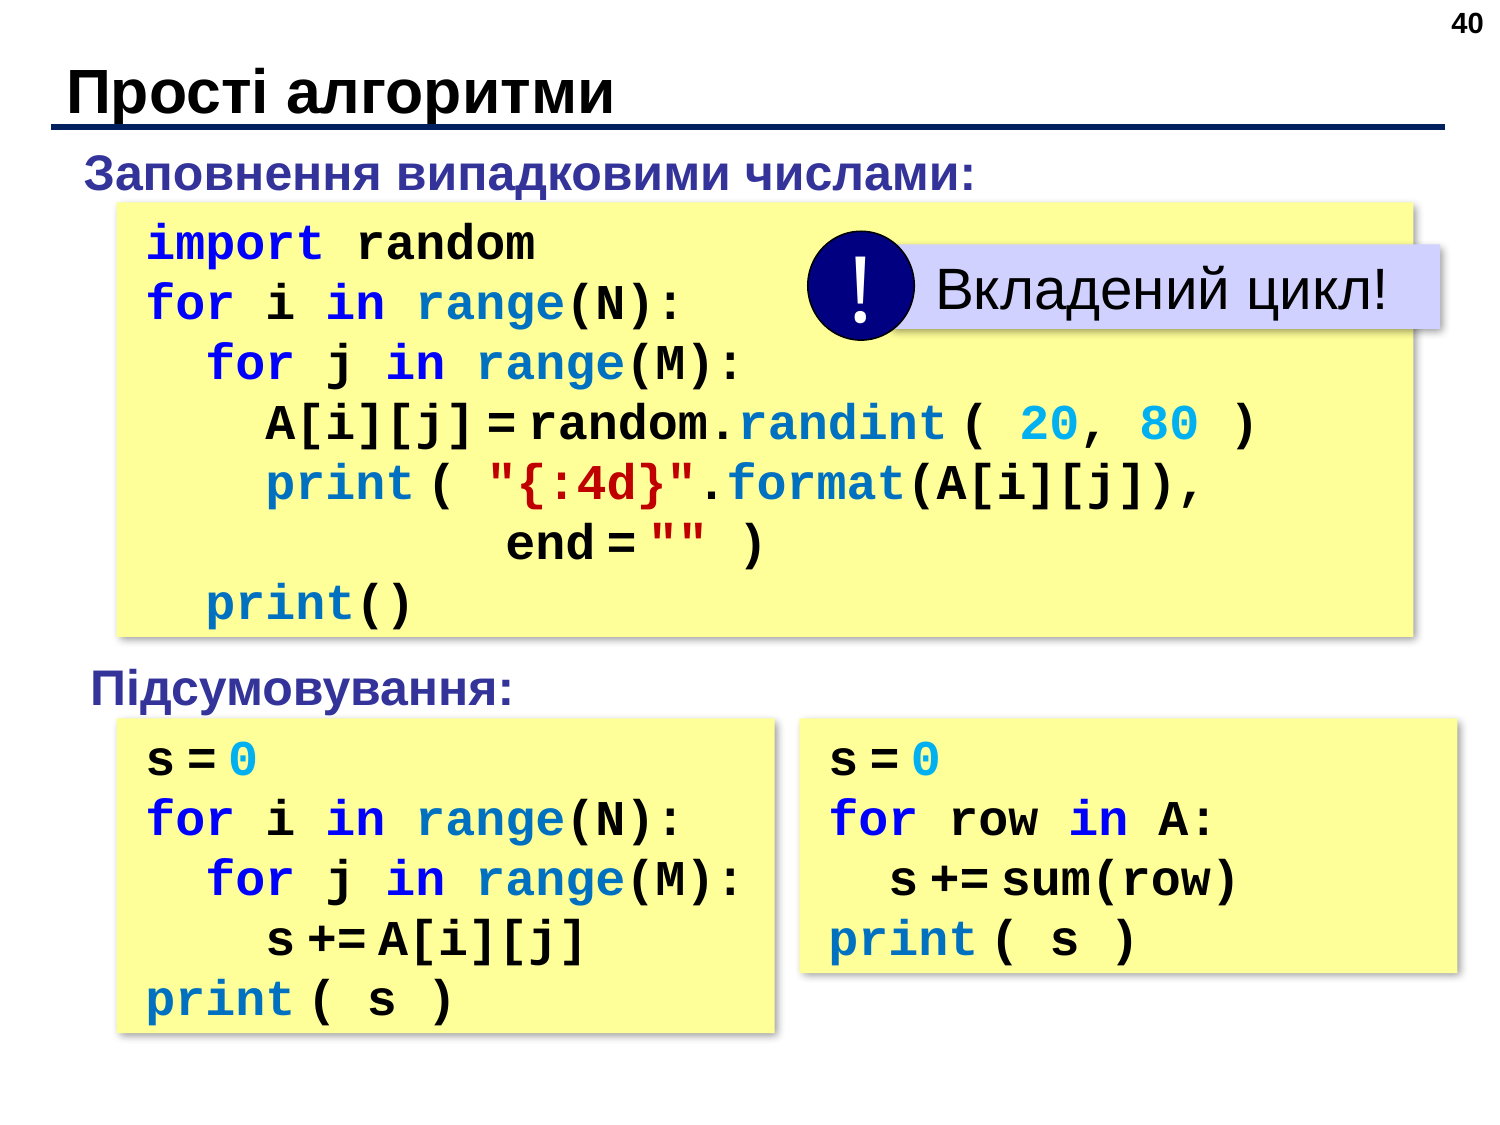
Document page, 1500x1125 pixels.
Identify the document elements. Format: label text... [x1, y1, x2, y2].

slide_number 40 [1148, 0, 1500, 75]
text_box Заповнення випадковими числами: [69, 136, 992, 208]
text_box s = 0 for i in range(N): for j in range(M): s += A[i][j] print ( s ) [116, 718, 775, 1034]
title Прості алгоритми [51, 49, 1425, 124]
text_box s = 0 for row in A: s += sum(row) print ( s ) [799, 718, 1458, 974]
text_box import random for i in range(N): for j in range(M): A[i][j] = random.randint ( 20, 80 ) print ( "{:4d}".format(A[i][j]), end = "" ) print() [116, 202, 1414, 637]
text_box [807, 230, 1441, 341]
text_box Підсумовування: [75, 648, 530, 723]
